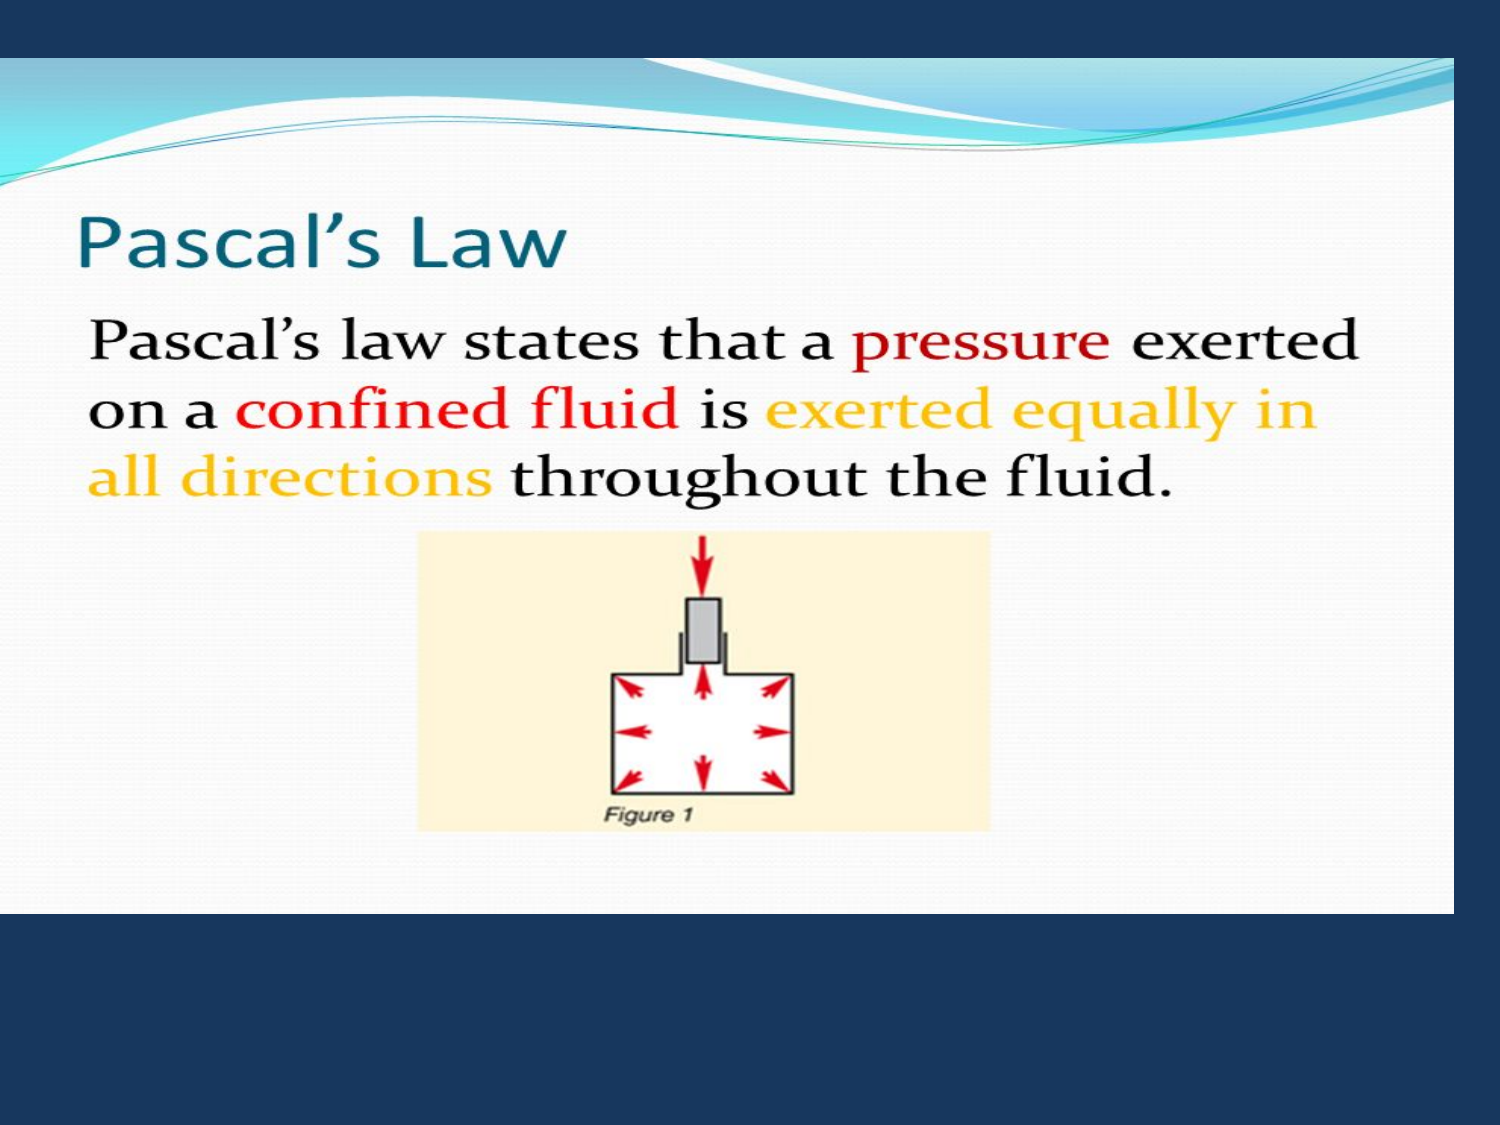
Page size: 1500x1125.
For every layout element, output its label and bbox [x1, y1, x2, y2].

picture [0, 58, 1454, 915]
